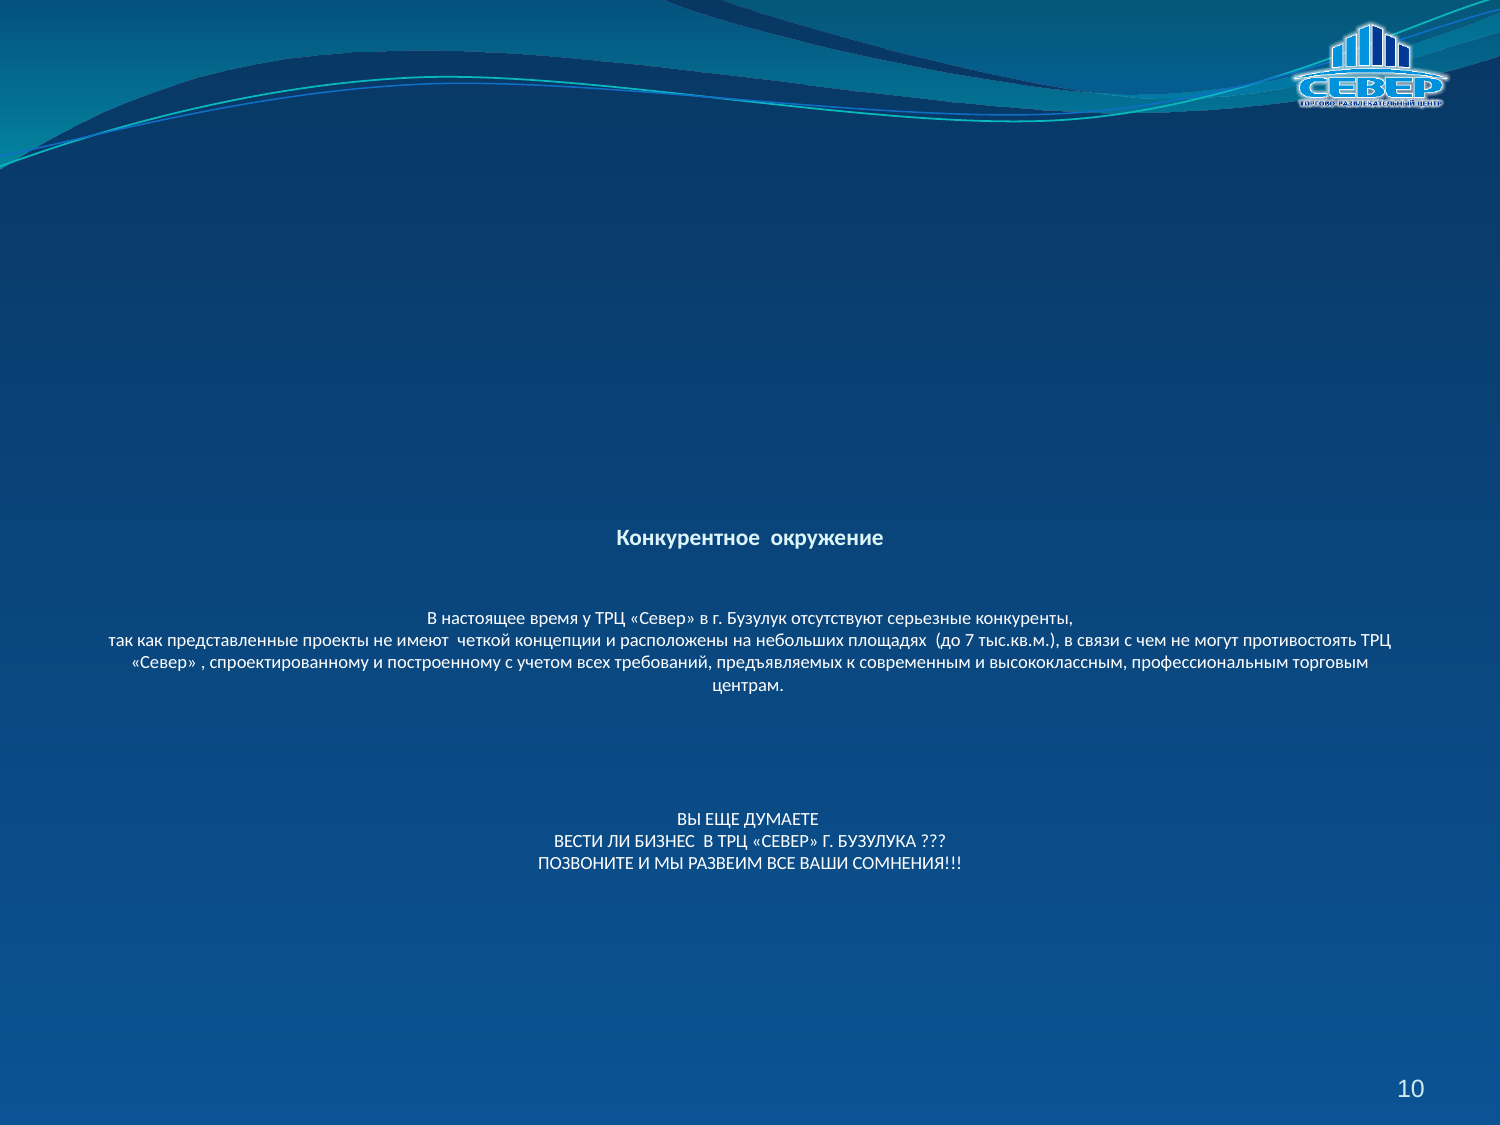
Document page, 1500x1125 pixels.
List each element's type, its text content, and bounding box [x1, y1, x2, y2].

slide_number 10 [1299, 1042, 1425, 1103]
title Конкурентное окружение В настоящее время у ТРЦ «Север» в г. Бузулук отсутствуют серьезные конкуренты, так как представленные проекты не имеют четкой концепции и расположены на небольших площадях (до 7 тыс.кв.м.), в связи с чем не могут противостоять ТРЦ «Север» , спроектированному и построенному с учетом всех требований, предъявляемых к современным и высококлассным, профессиональным торговым центрам. ВЫ ЕЩЕ ДУМАЕТЕ ВЕСТИ ЛИ БИЗНЕС В ТРЦ «СЕВЕР» Г. БУЗУЛУКА ??? ПОЗВОНИТЕ И МЫ РАЗВЕИМ ВСЕ ВАШИ СОМНЕНИЯ!!! [100, 231, 1401, 941]
picture [1290, 21, 1451, 111]
